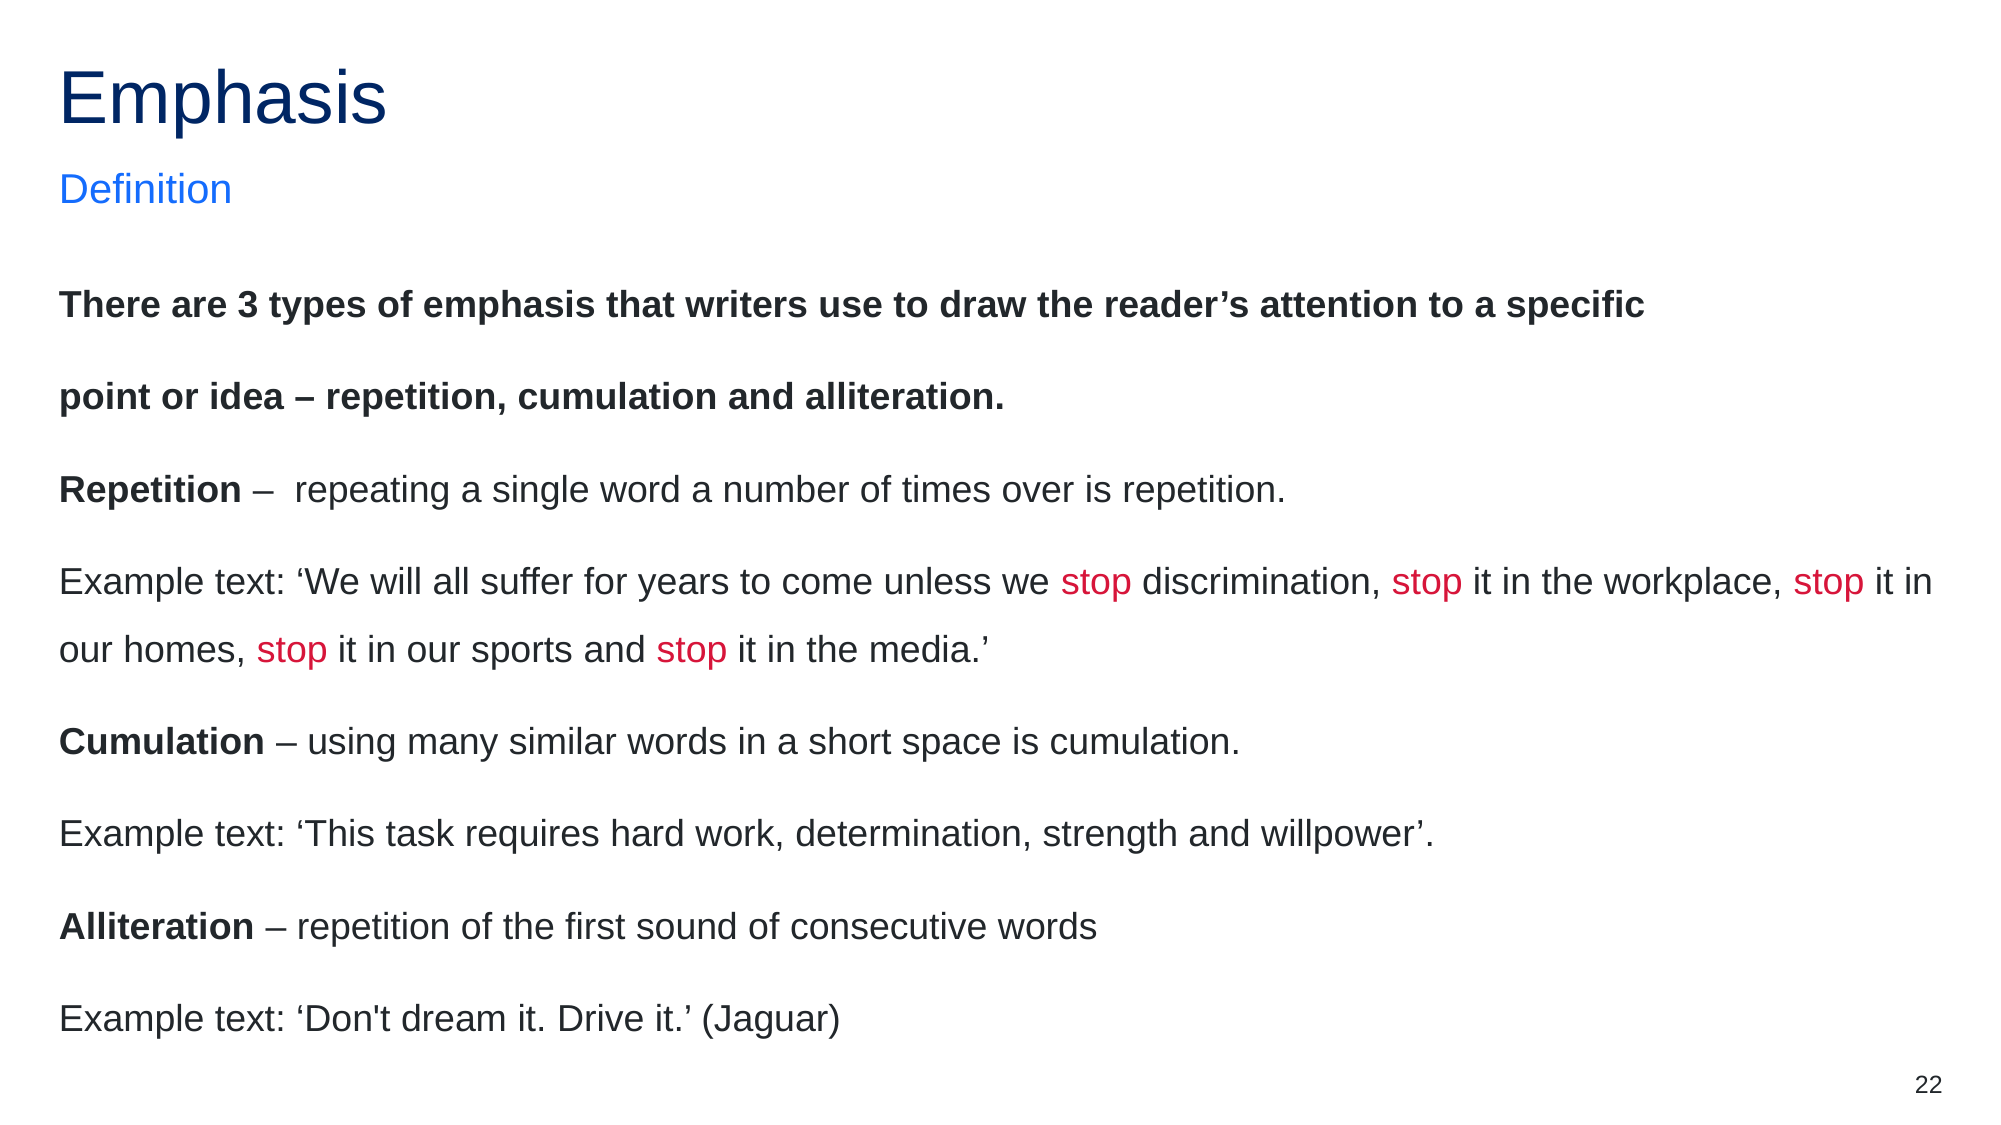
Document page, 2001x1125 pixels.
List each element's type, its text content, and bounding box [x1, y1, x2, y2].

list There are 3 types of emphasis that writers use to draw the reader’s attention to a specific point or idea – repetition, cumulation and alliteration. Repetition – repeating a single word a number of times over is repetition. Example text: ‘We will all suffer for years to come unless we stop discrimination, stop it in the workplace, stop it in our homes, stop it in our sports and stop it in the media.’ Cumulation – using many similar words in a short space is cumulation. Example text: ‘This task requires hard work, determination, strength and willpower’. Alliteration – repetition of the first sound of consecutive words Example text: ‘Don't dream it. Drive it.’ (Jaguar) [59, 257, 1943, 1046]
list Definition [59, 161, 1943, 212]
title Emphasis [59, 59, 1943, 149]
slide_number 22 [1824, 1068, 1943, 1099]
